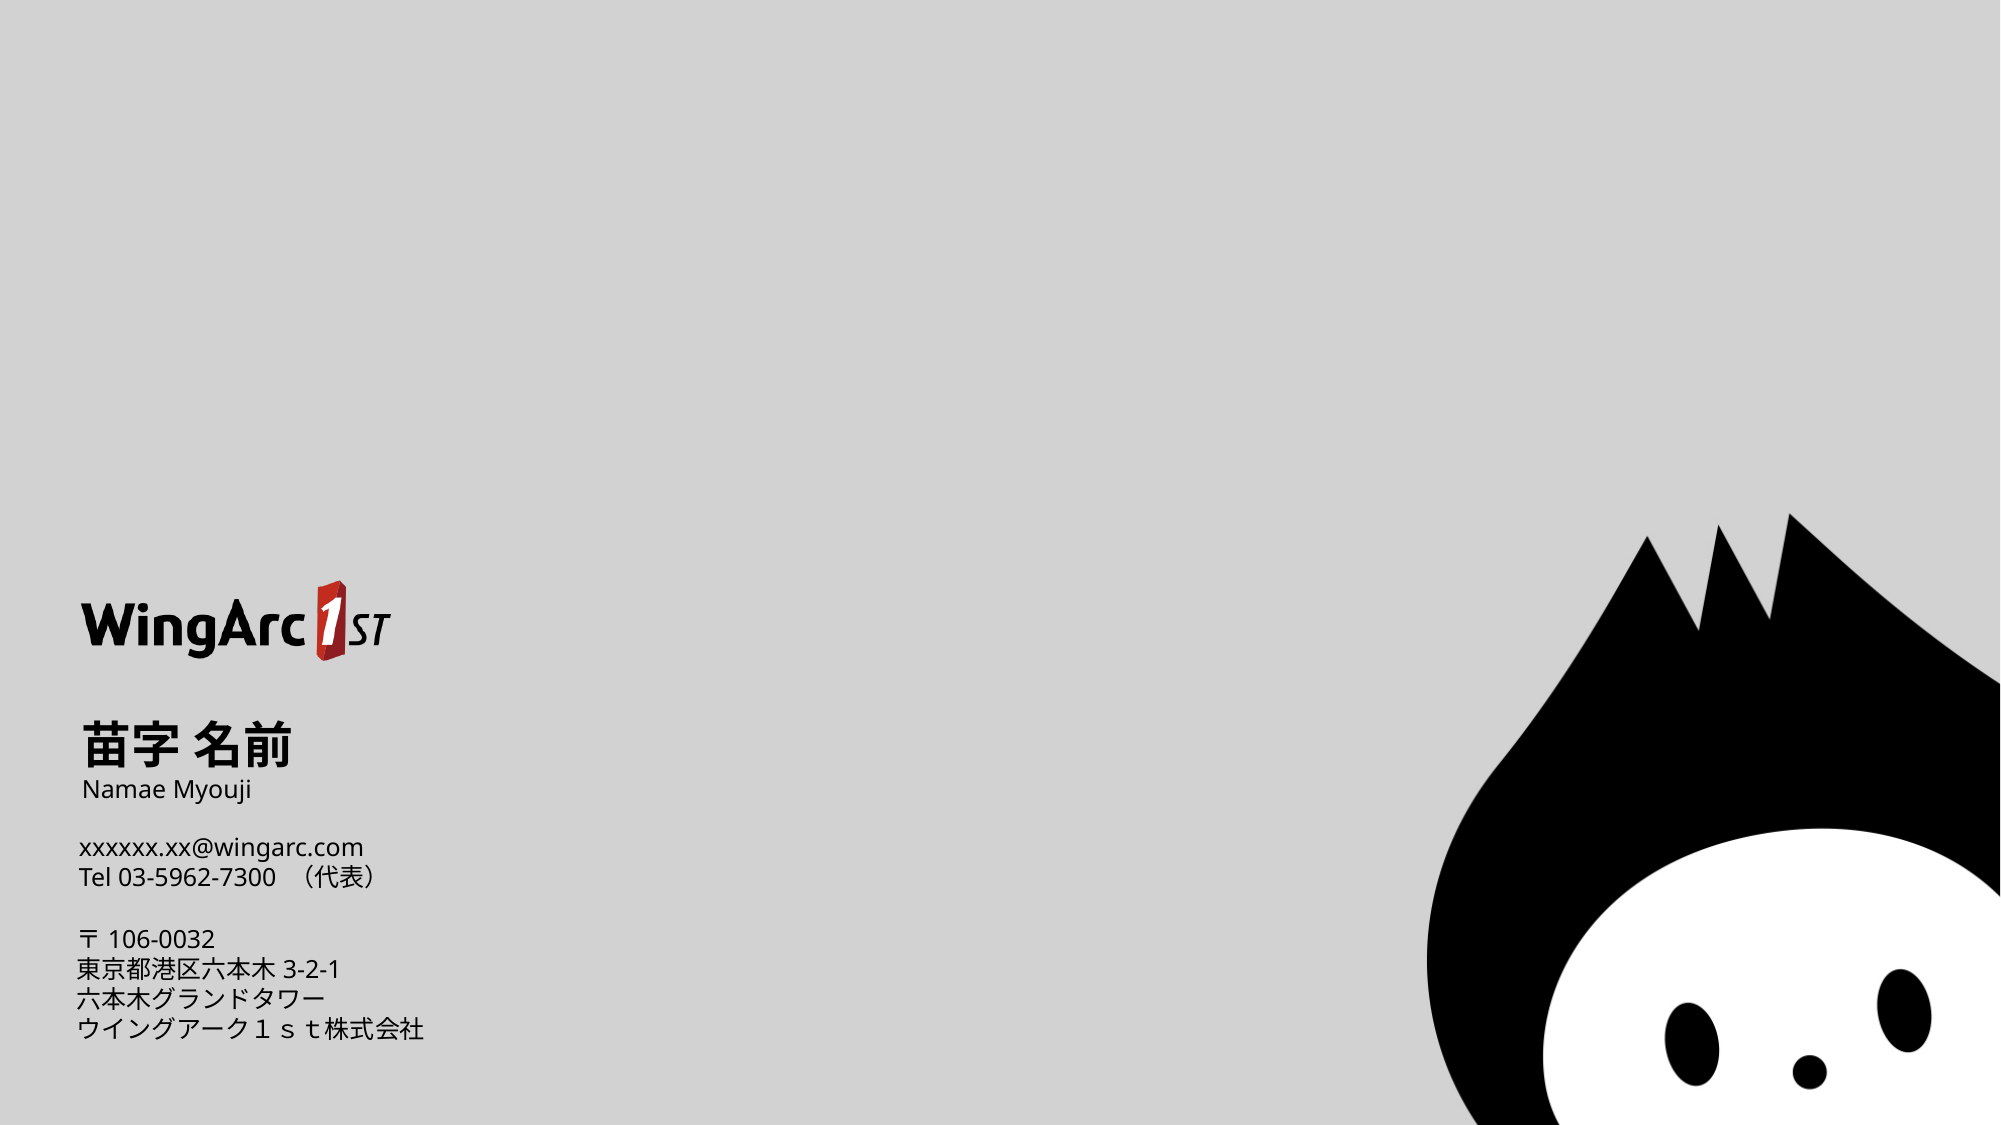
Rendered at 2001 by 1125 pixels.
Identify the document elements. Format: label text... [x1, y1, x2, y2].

text_box 苗字 名前 Namae Myouji [67, 706, 309, 812]
text_box xxxxxx.xx@wingarc.com Tel 03-5962-7300 （代表） [64, 824, 553, 899]
text_box 〒106-0032 東京都港区六本木3-2-1 六本木グランドタワー ウイングアーク１ｓｔ株式会社 [62, 916, 566, 1051]
picture [0, 0, 2001, 1125]
